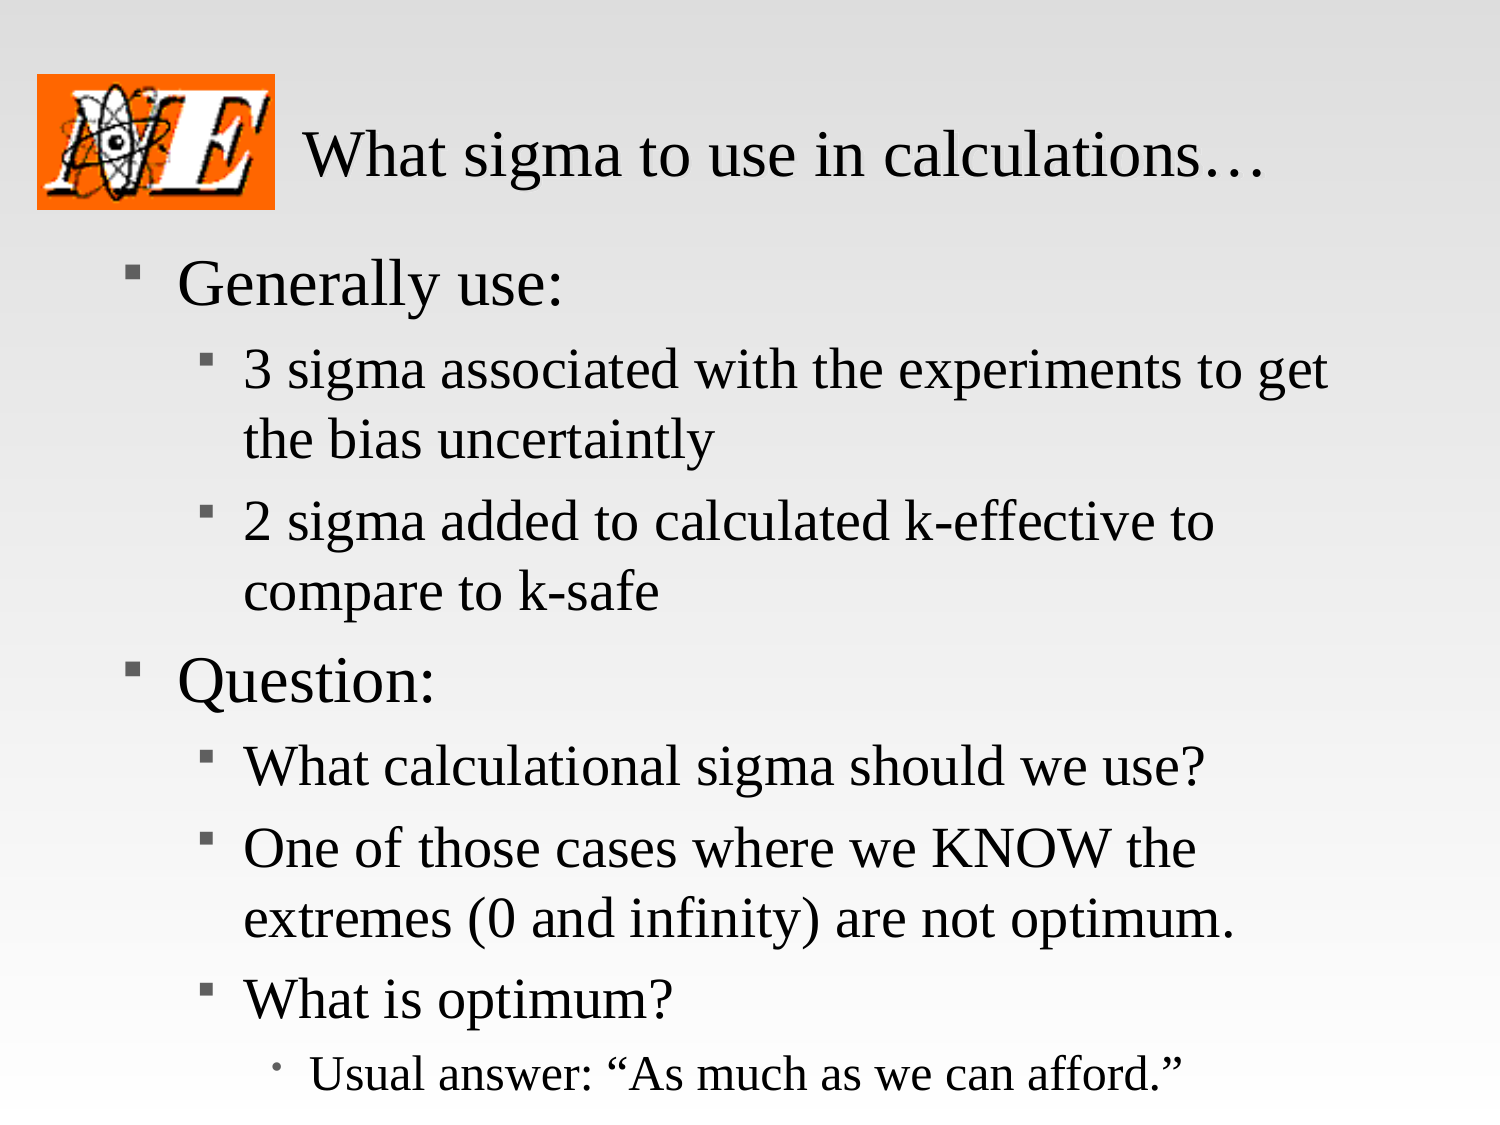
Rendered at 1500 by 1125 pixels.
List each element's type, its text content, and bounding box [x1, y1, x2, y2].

title What sigma to use in calculations… [287, 56, 1463, 244]
list Generally use: 3 sigma associated with the experiments to get the bias uncertaintly 2 sigma added to calculated k-effective to compare to k-safe Question: What calculational sigma should we use? One of those cases where we KNOW the extremes (0 and infinity) are not optimum. What is optimum? Usual answer: “As much as we can afford.” [105, 230, 1382, 1076]
picture [37, 74, 275, 210]
